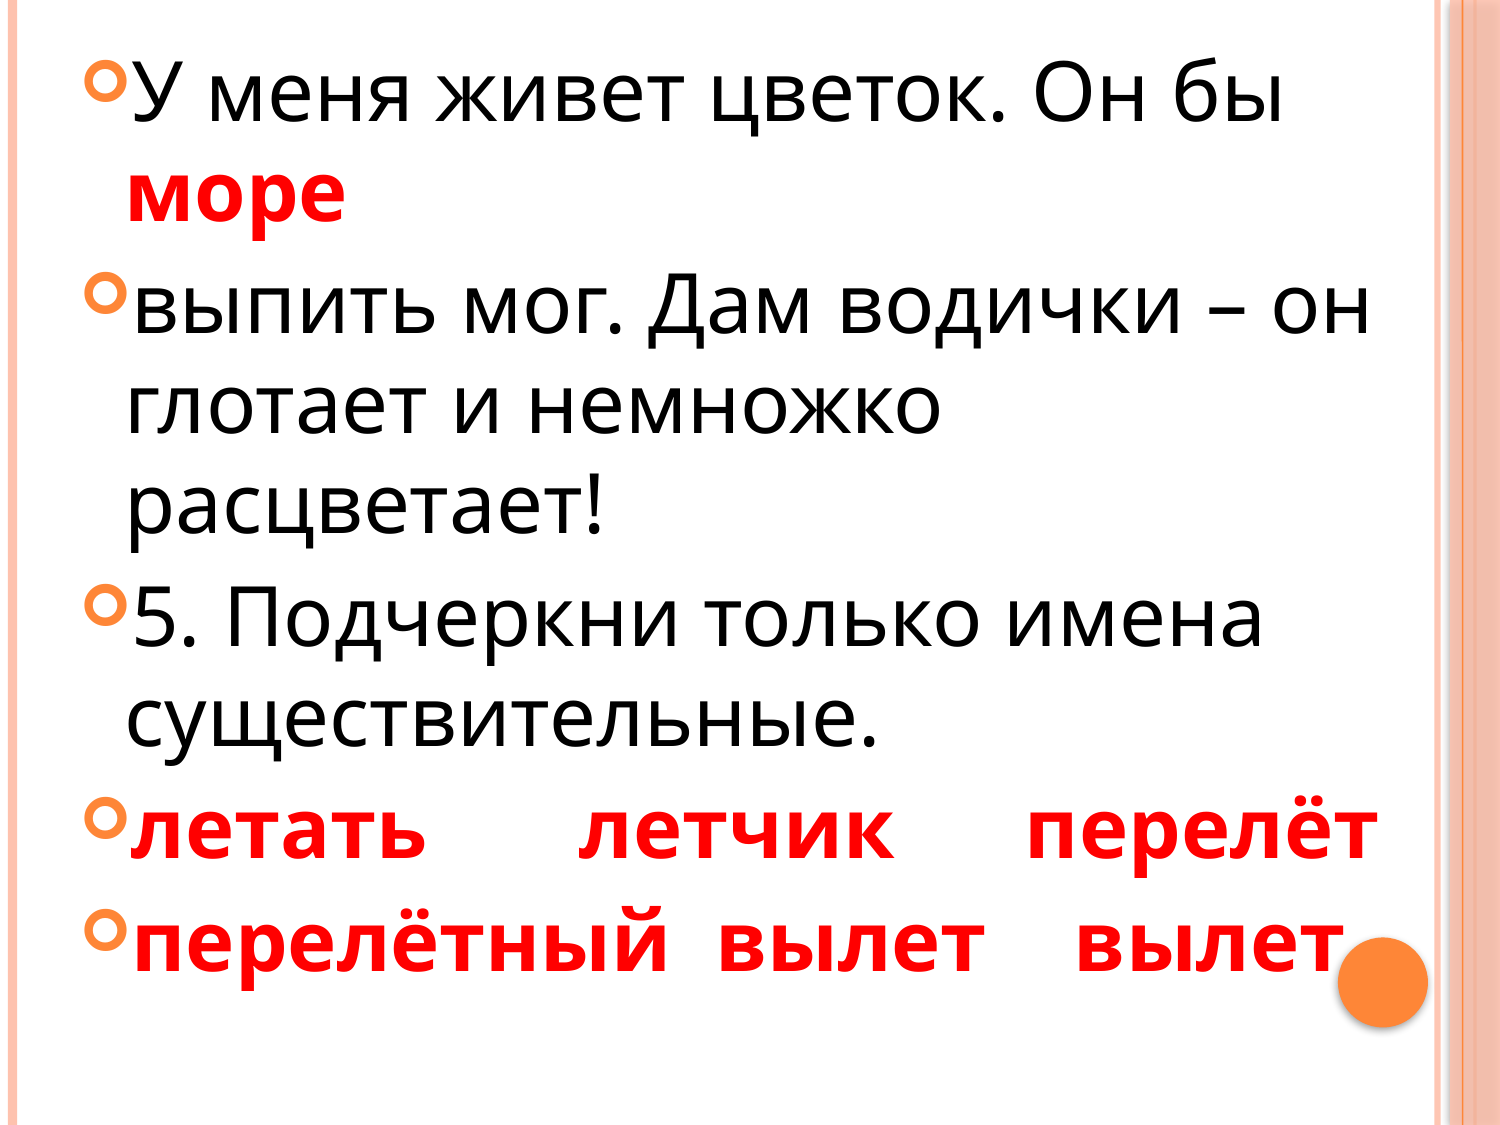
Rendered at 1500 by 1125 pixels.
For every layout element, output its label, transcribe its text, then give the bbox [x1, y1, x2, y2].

list У меня живет цветок. Он бы море выпить мог. Дам водички – он глотает и немножко расцветает! 5. Подчеркни только имена существительные. летать летчик перелёт перелётный вылет вылет [64, 30, 1415, 1083]
